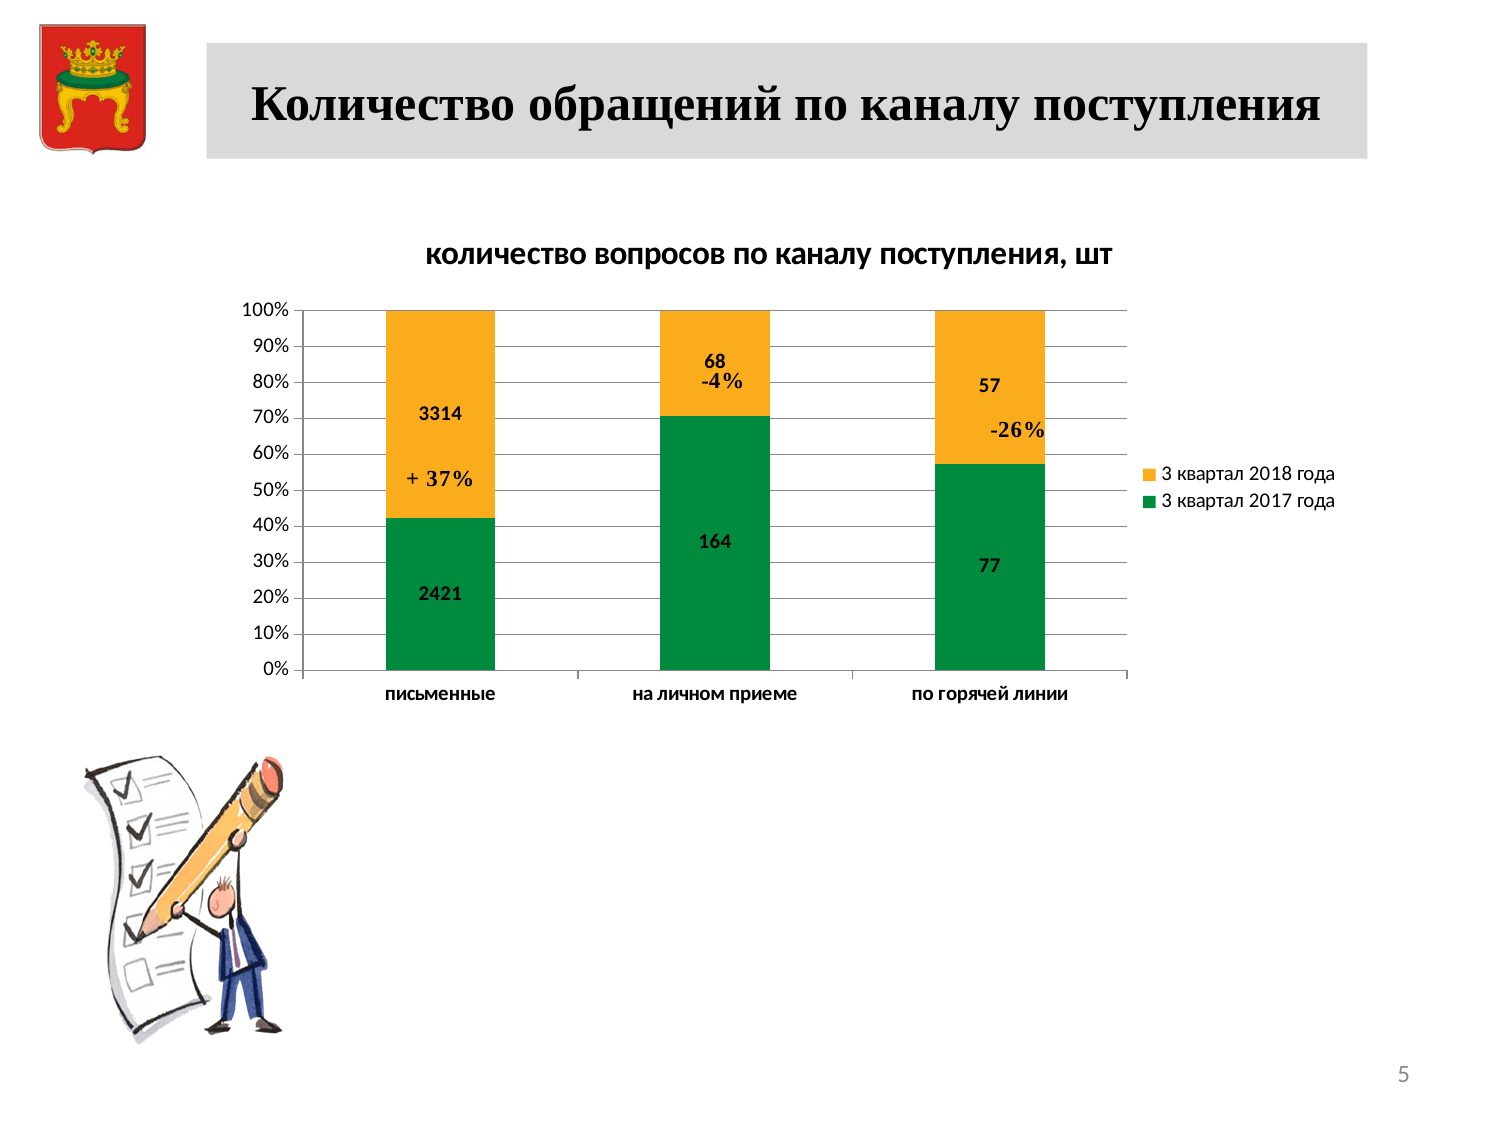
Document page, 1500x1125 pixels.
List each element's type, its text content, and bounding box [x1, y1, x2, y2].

picture [17, 751, 361, 1047]
title Количество обращений по каналу поступления [204, 40, 1370, 161]
chart [218, 219, 1369, 716]
slide_number 5 [1074, 1042, 1425, 1103]
picture [39, 24, 146, 156]
